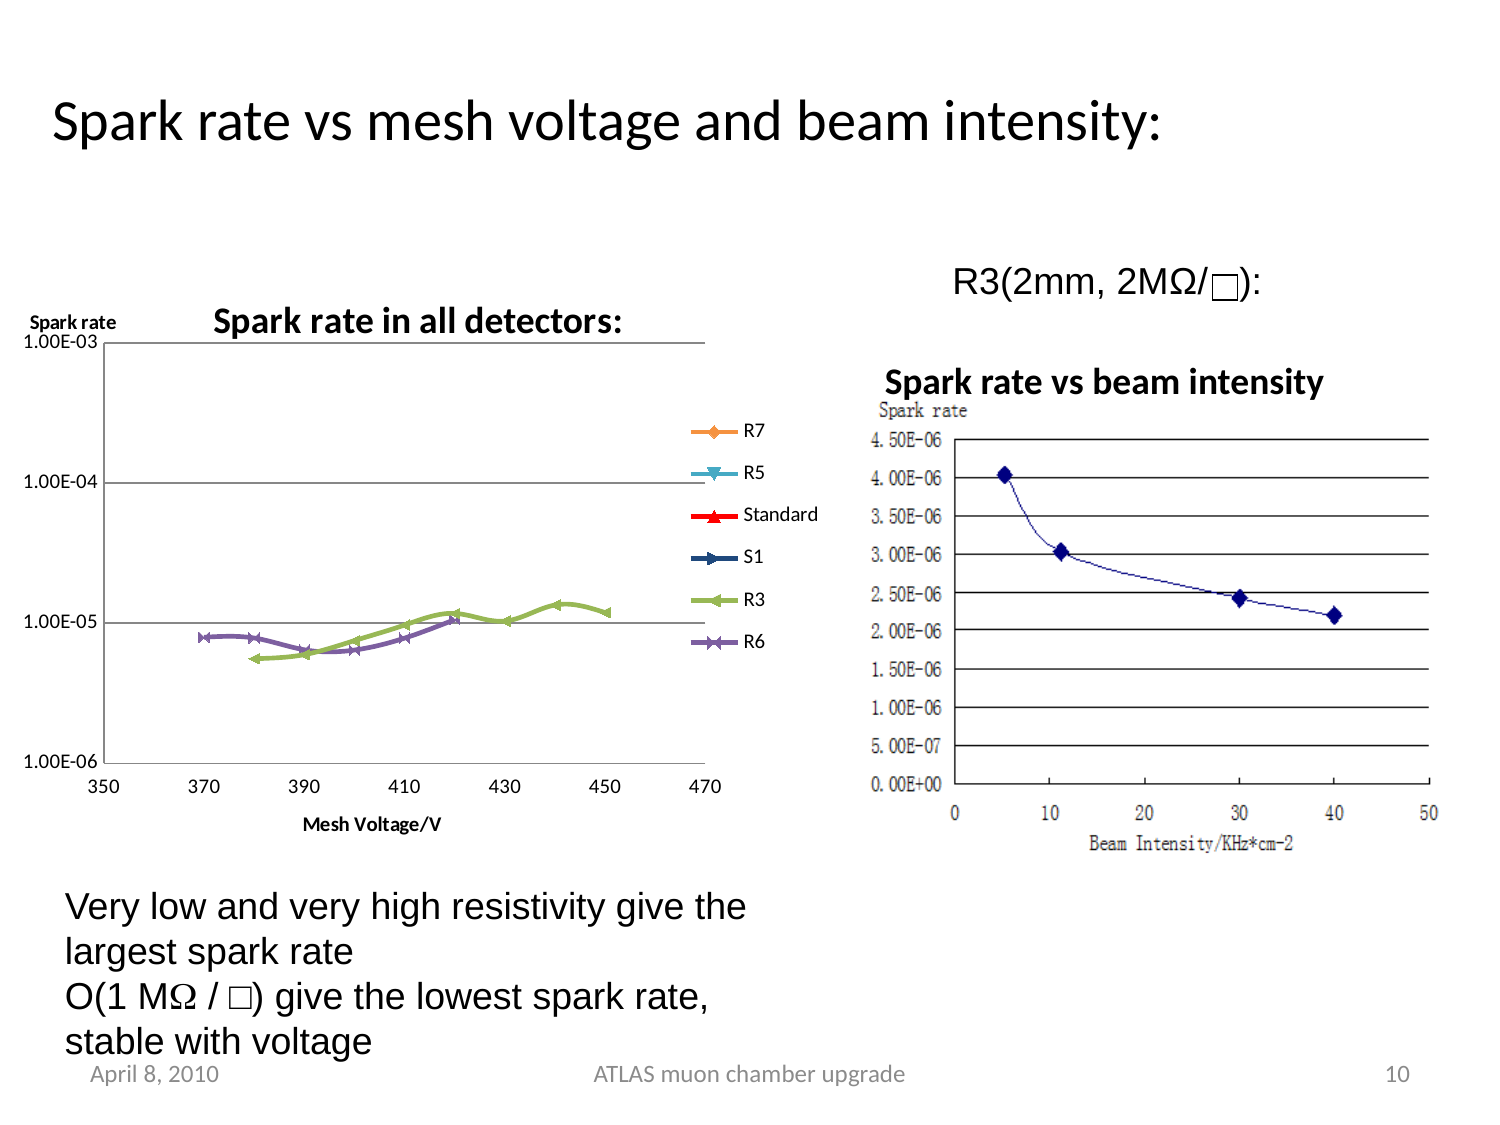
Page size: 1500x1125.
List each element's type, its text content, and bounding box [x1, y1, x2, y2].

text_box [1212, 275, 1238, 300]
chart [0, 274, 838, 851]
footer ATLAS muon chamber upgrade [512, 1042, 988, 1103]
text_box Spark rate vs beam intensity [870, 349, 1340, 385]
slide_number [75, 1042, 425, 1103]
text_box R3(2mm, 2MΩ/ ): [937, 249, 1363, 310]
text_box Very low and very high resistivity give the largest spark rate O(1 MW / □) give the lowest spark rate, stable with voltage [49, 874, 788, 1070]
slide_number 10 [1074, 1042, 1425, 1103]
picture [849, 387, 1455, 865]
text_box Spark rate vs mesh voltage and beam intensity: [37, 75, 1500, 160]
